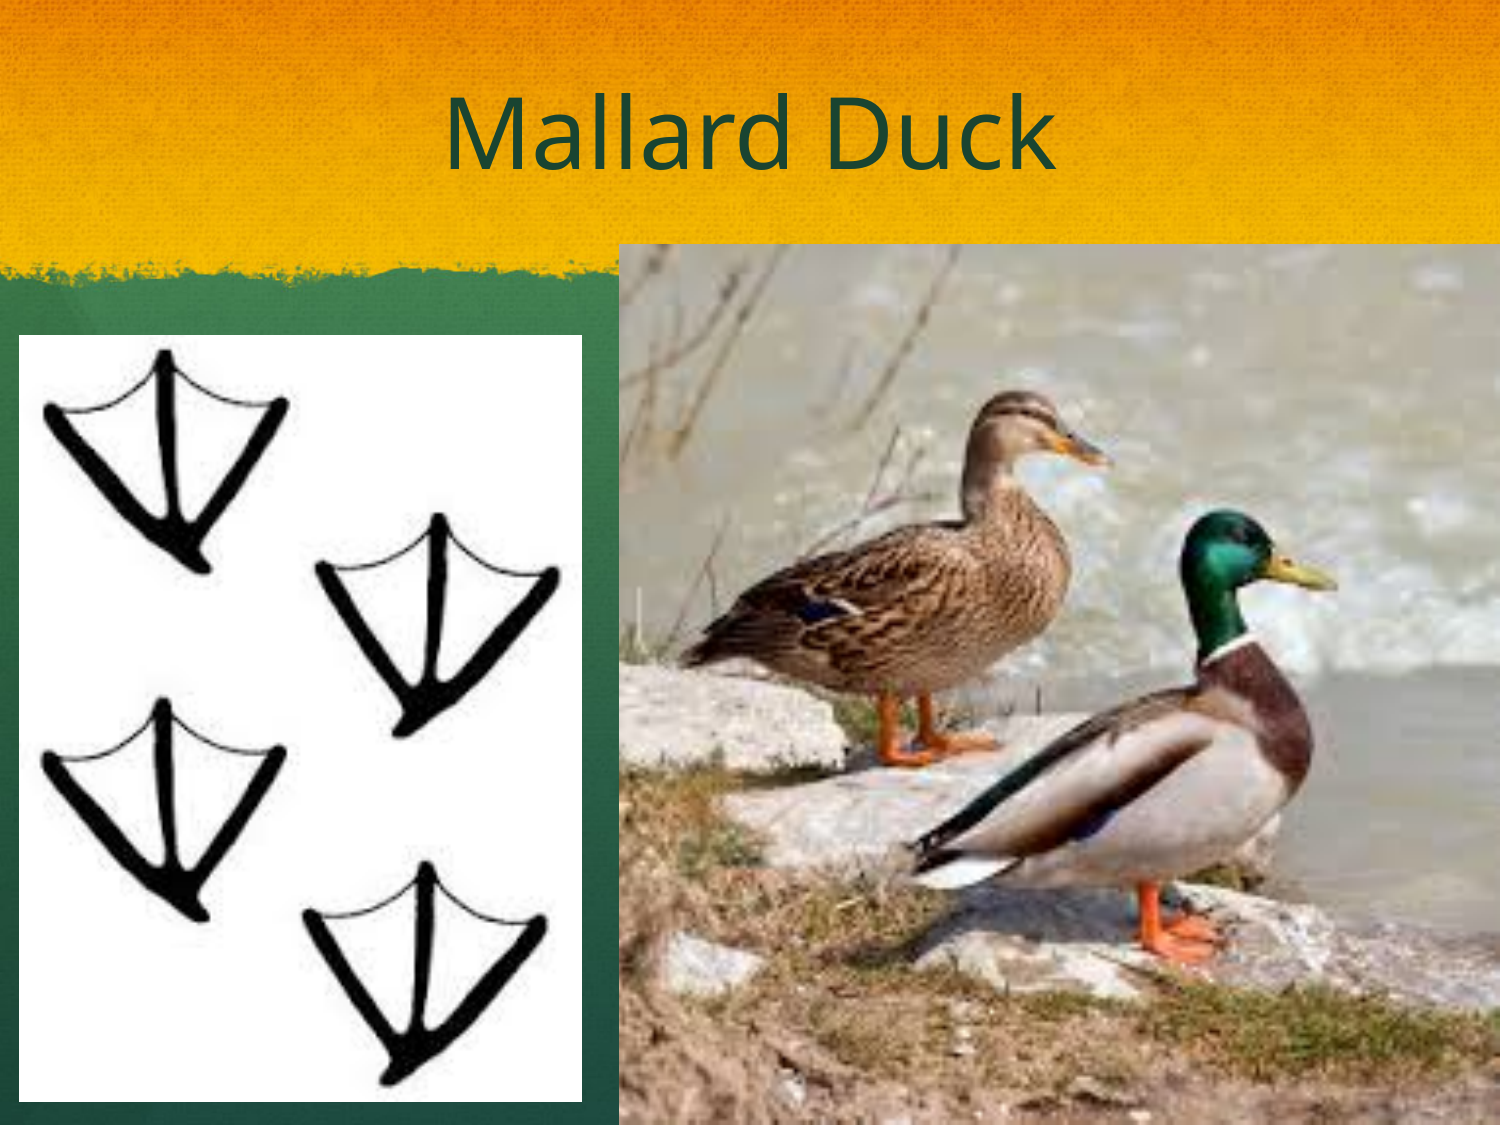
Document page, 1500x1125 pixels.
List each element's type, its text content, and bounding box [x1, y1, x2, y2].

picture [0, 0, 1500, 1125]
title Mallard Duck [125, 13, 1375, 246]
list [0, 334, 608, 1102]
